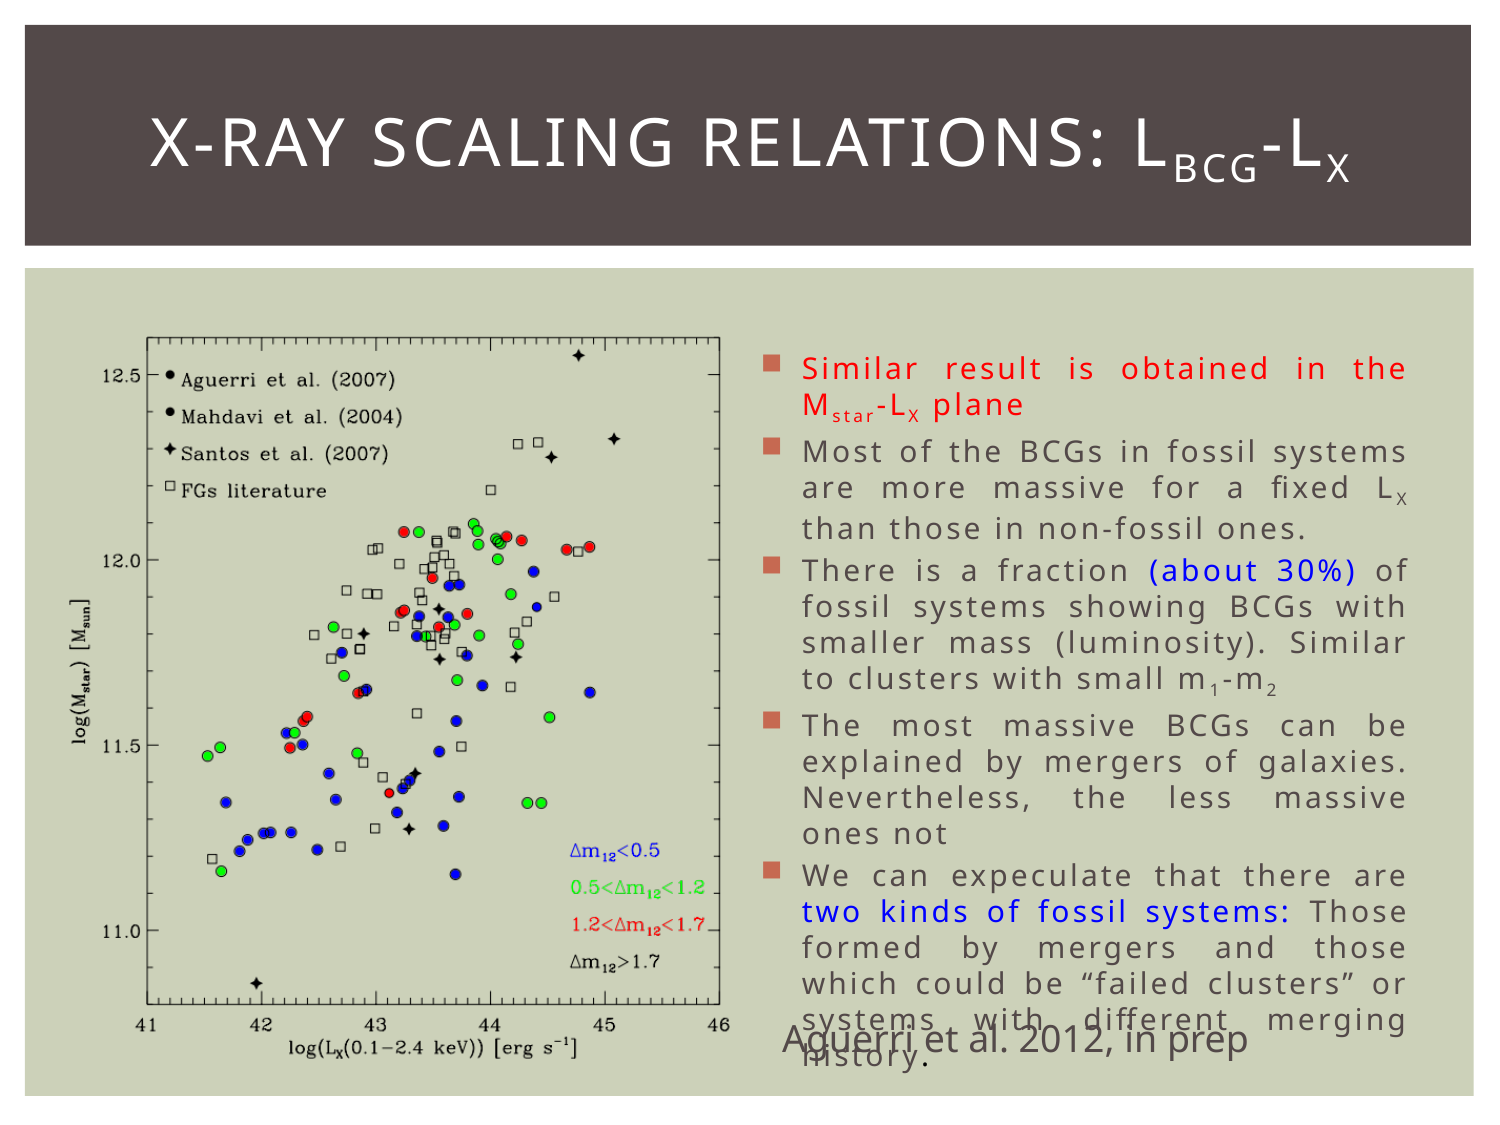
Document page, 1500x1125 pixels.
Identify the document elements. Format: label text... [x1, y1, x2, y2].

list Similar result is obtained in the Mstar-LX plane Most of the BCGs in fossil systems are more massive for a fixed LX than those in non-fossil ones. There is a fraction (about 30%) of fossil systems showing BCGs with smaller mass (luminosity). Similar to clusters with small m1-m2 The most massive BCGs can be explained by mergers of galaxies. Nevertheless, the less massive ones not We can expeculate that there are two kinds of fossil systems: Those formed by mergers and those which could be “failed clusters” or systems with different merging history. [860, 341, 1425, 1085]
text_box Aguerri et al. 2012, in prep [860, 1007, 1265, 1068]
title X-ray scaling relations: LBCG-LX [860, 58, 1438, 232]
picture [0, 17, 856, 1125]
